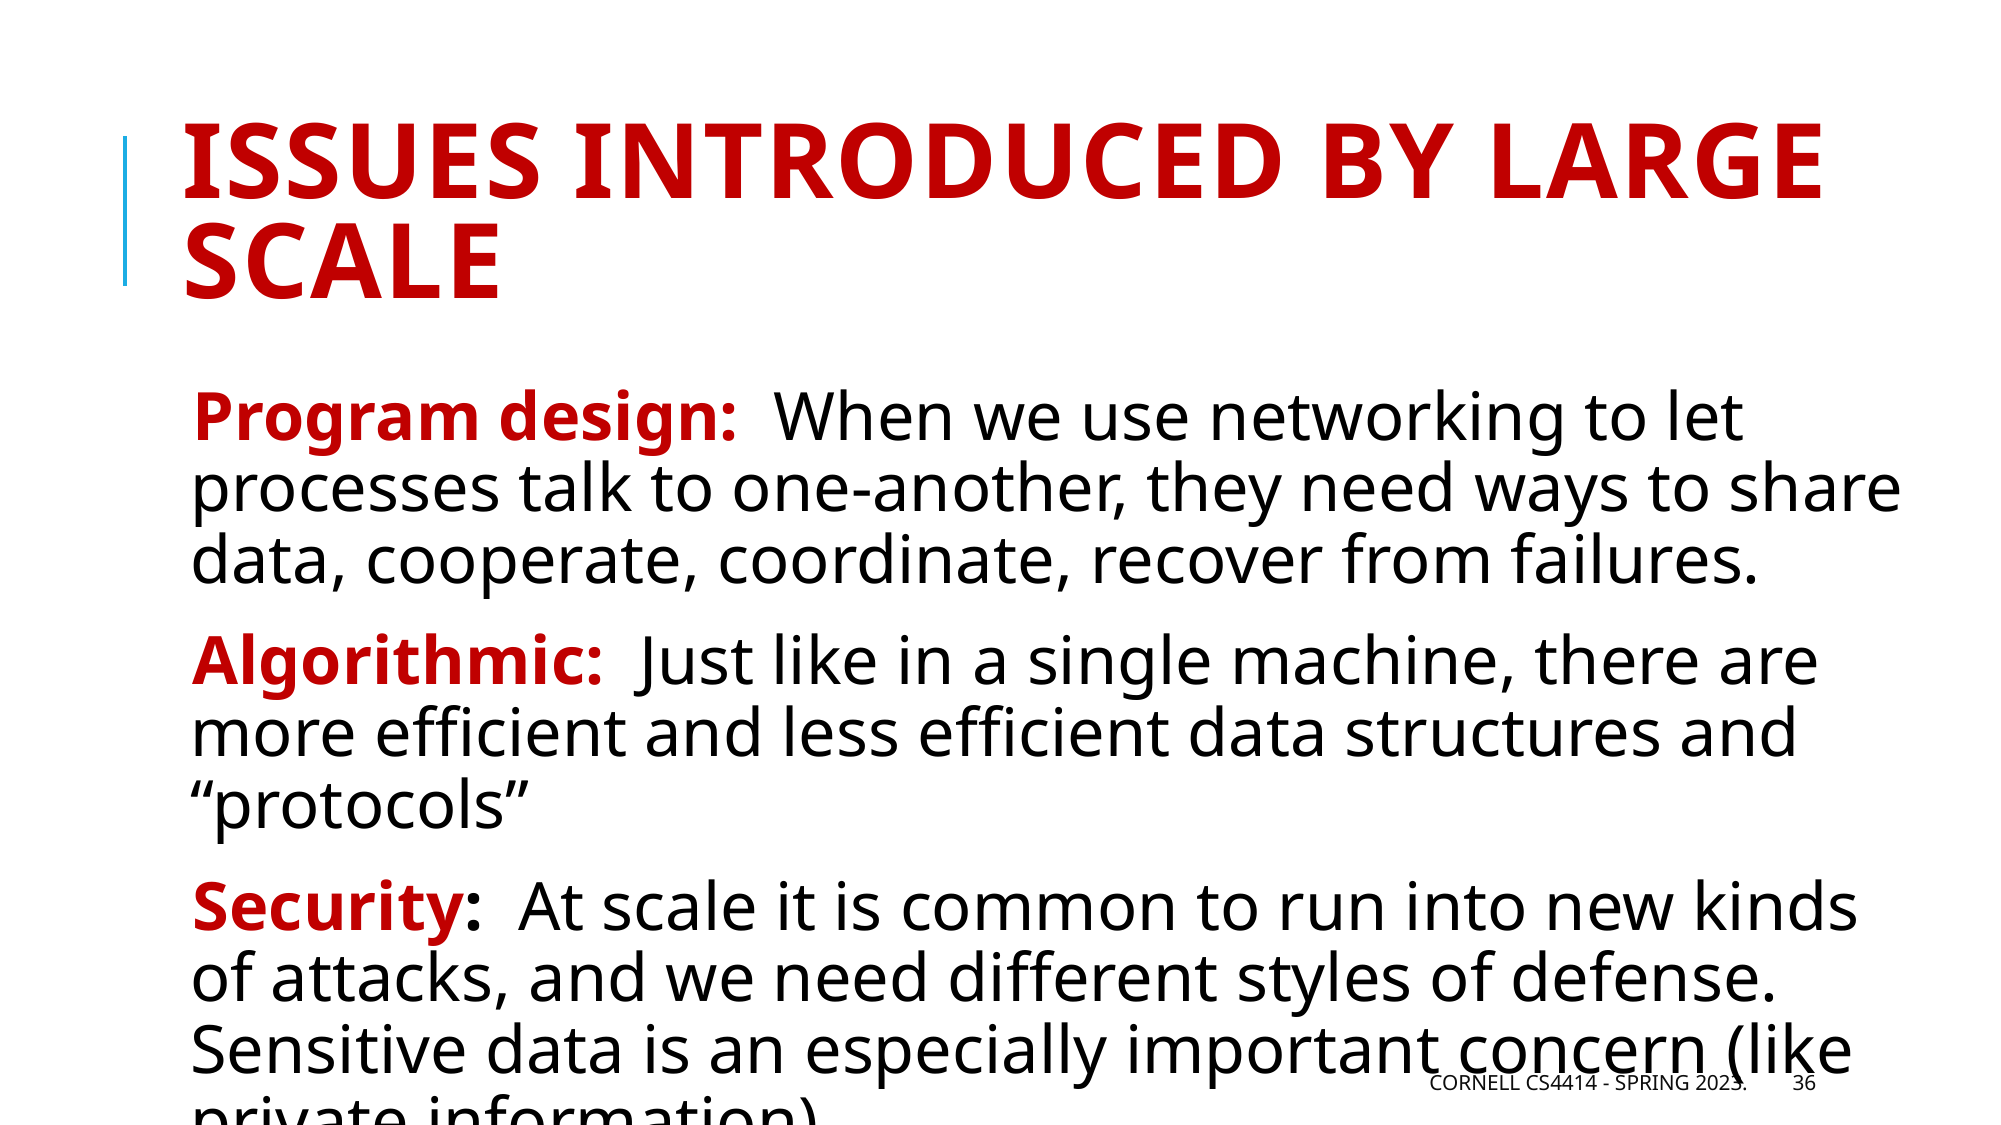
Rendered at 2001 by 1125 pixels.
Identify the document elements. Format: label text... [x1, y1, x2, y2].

list Program design: When we use networking to let processes talk to one-another, they need ways to share data, cooperate, coordinate, recover from failures. Algorithmic: Just like in a single machine, there are more efficient and less efficient data structures and “protocols” Security: At scale it is common to run into new kinds of attacks, and we need different styles of defense. Sensitive data is an especially important concern (like private information). [168, 375, 1914, 1035]
footer Cornell CS4414 - Spring 2023. [794, 1061, 1763, 1107]
slide_number 36 [1777, 1061, 1938, 1107]
title Issues introduced by large scale [168, 96, 1914, 342]
